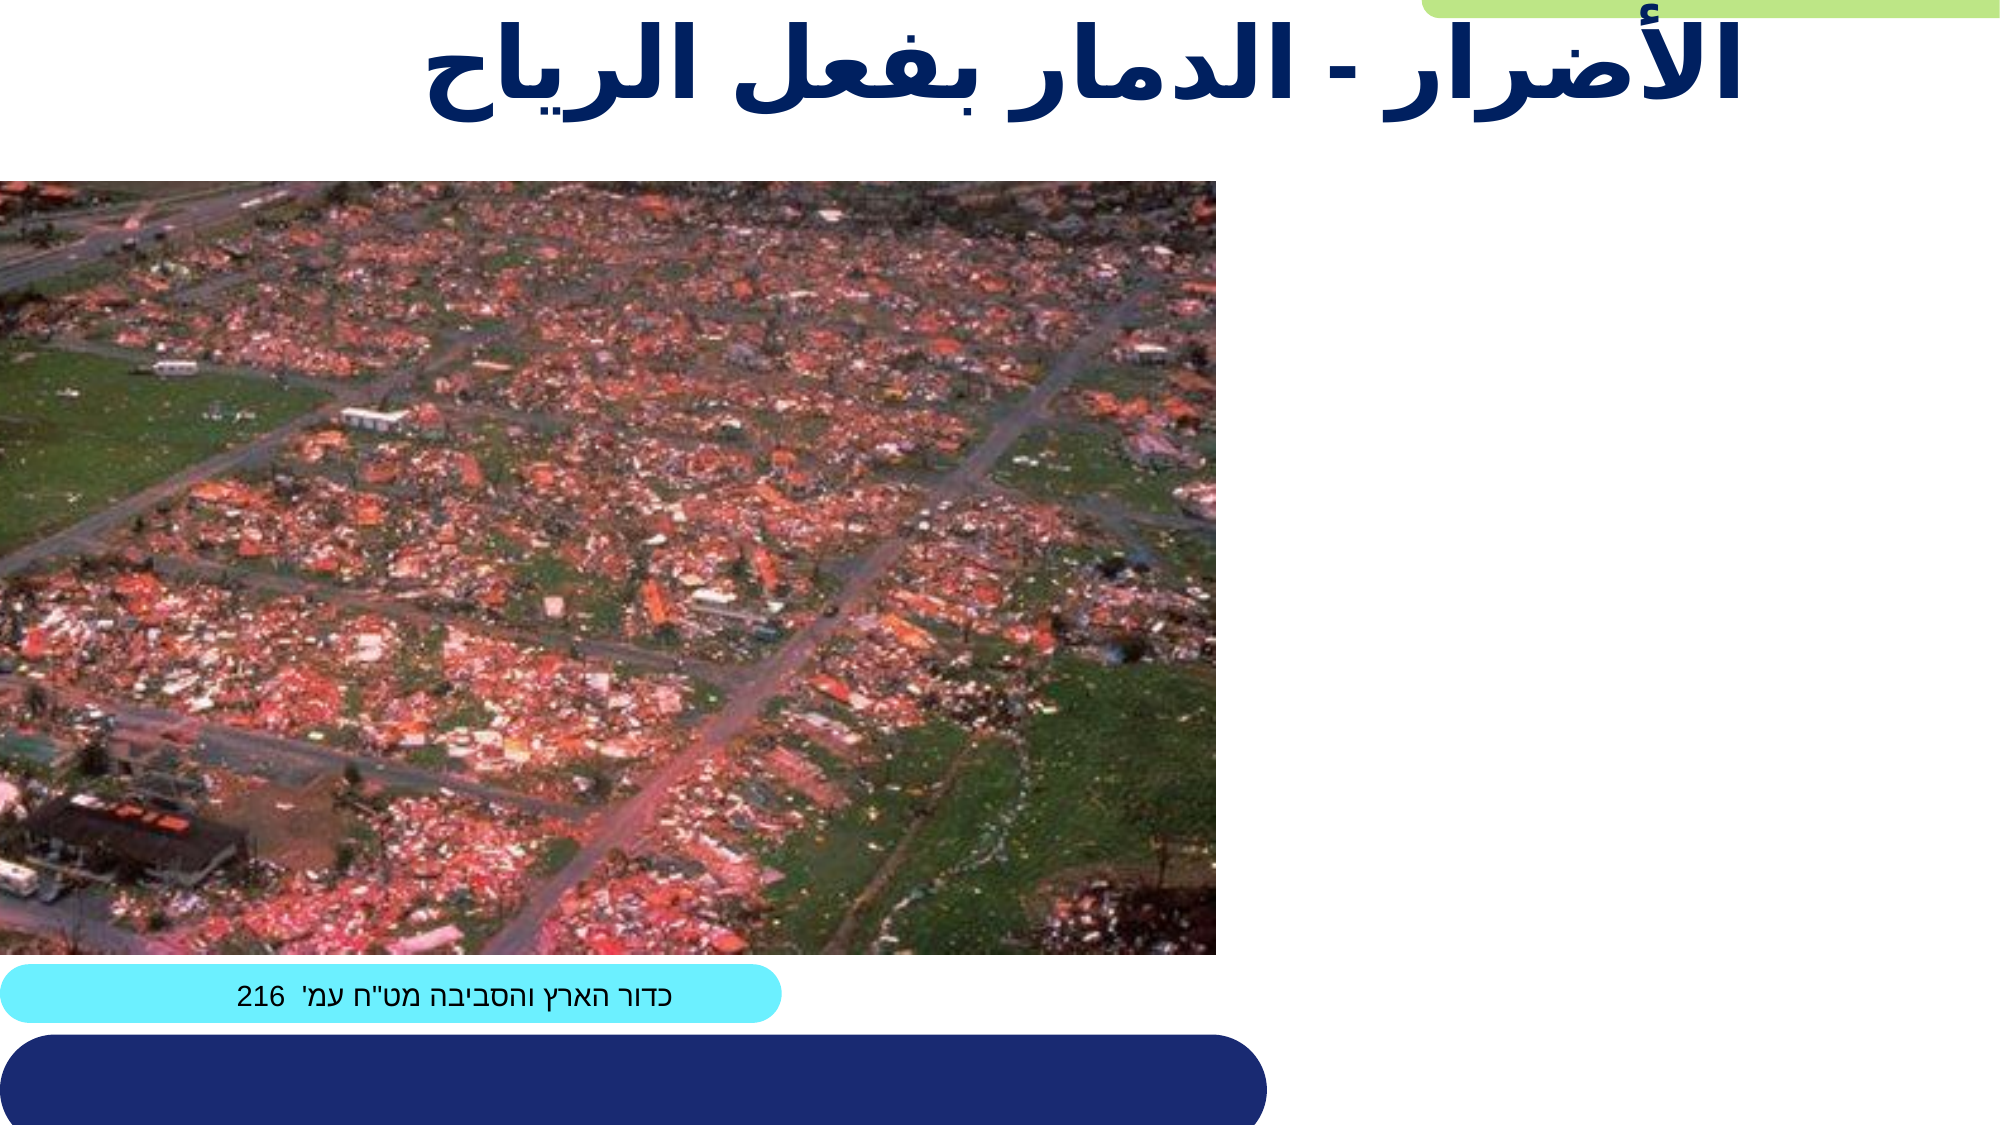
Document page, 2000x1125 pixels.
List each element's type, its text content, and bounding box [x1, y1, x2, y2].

picture [0, 180, 1216, 955]
title الأضرار - الدمار بفعل الرياح [169, 0, 2000, 119]
text_box כדור הארץ והסביבה מט"ח עמ' 216 [44, 969, 689, 1021]
